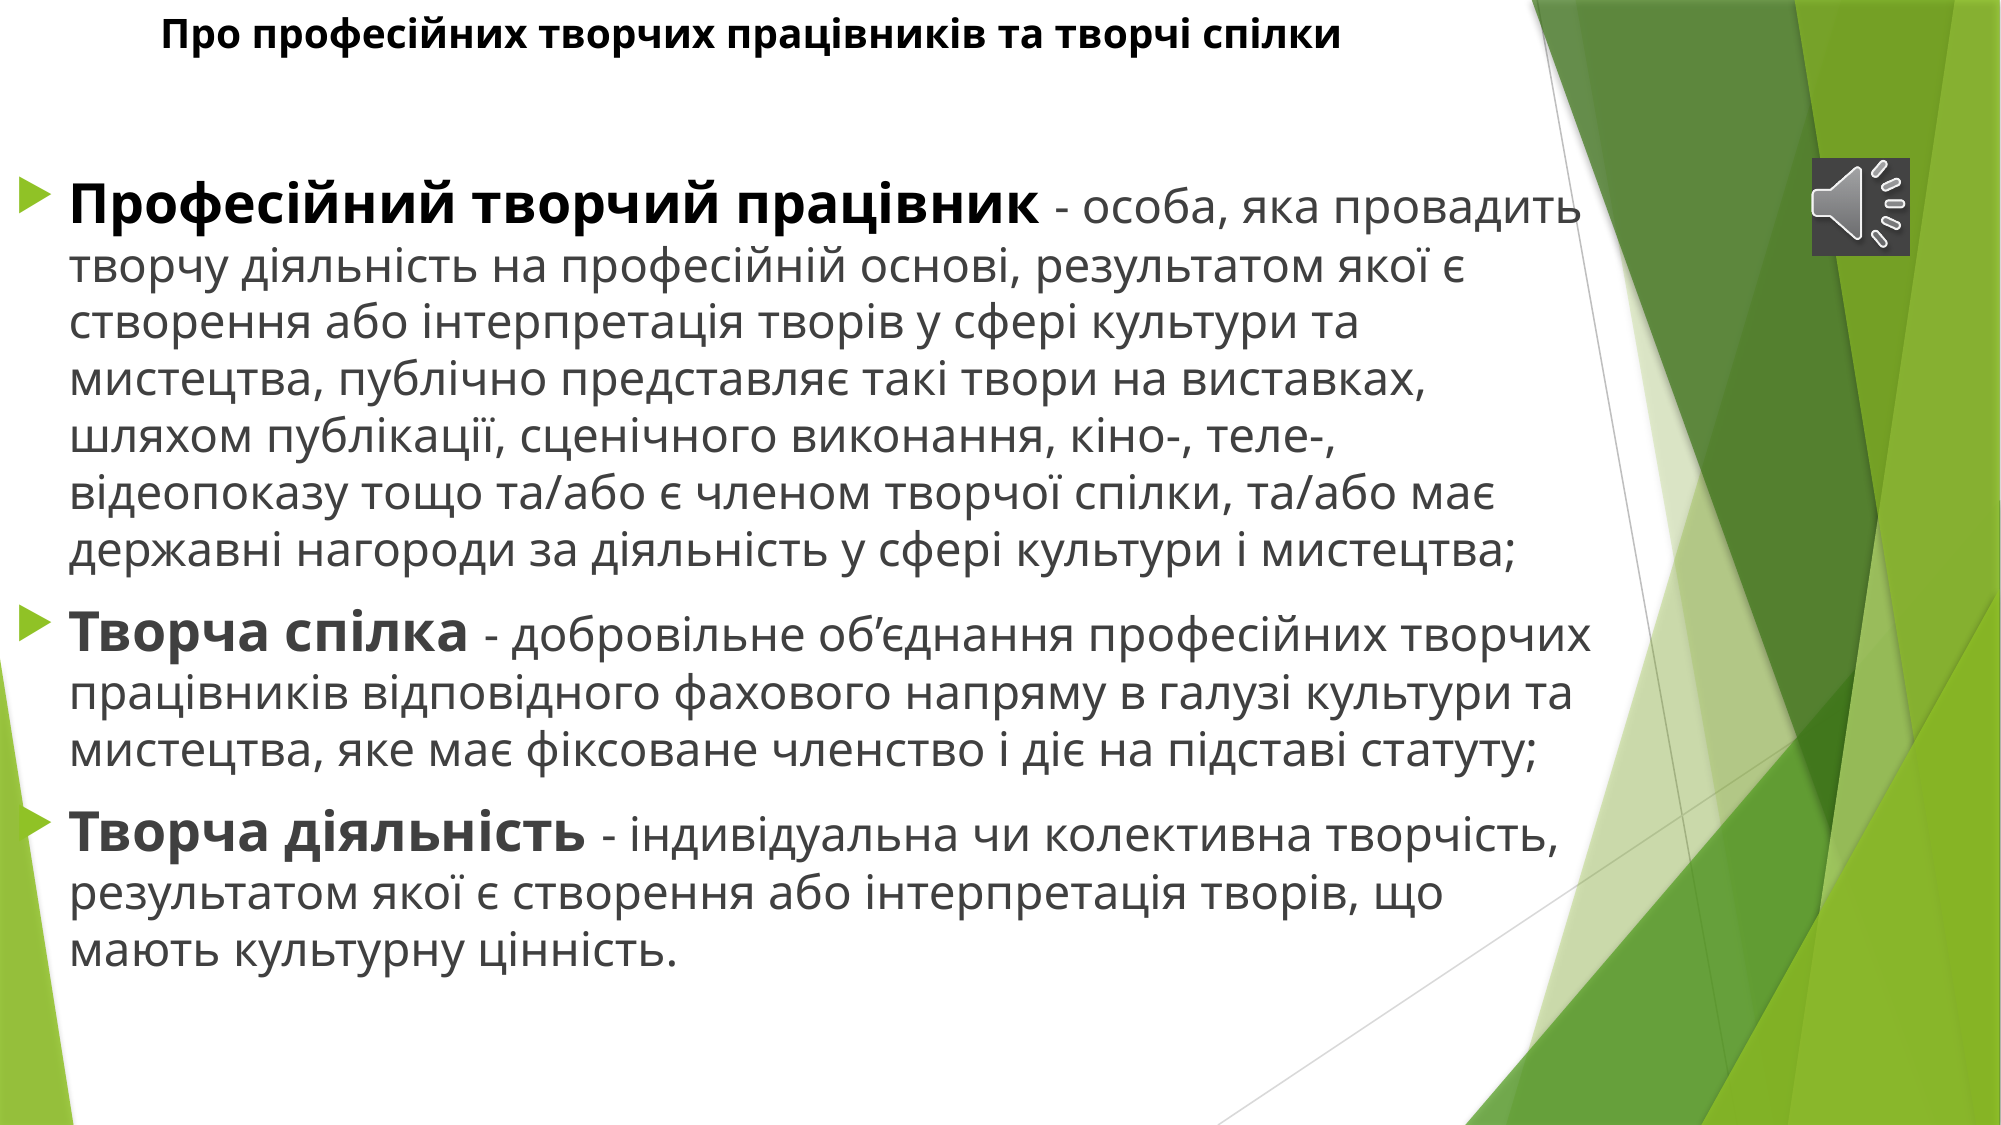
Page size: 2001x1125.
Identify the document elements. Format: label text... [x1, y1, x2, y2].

title Про професійних творчих працівників та творчі спілки [0, 0, 1522, 160]
picture [1810, 156, 1912, 258]
list Професійний творчий працівник - особа, яка провадить творчу діяльність на професійній основі, результатом якої є створення або інтерпретація творів у сфері культури та мистецтва, публічно представляє такі твори на виставках, шляхом публікації, сценічного виконання, кіно-, теле-, відеопоказу тощо та/або є членом творчої спілки, та/або має державні нагороди за діяльність у сфері культури і мистецтва; Творча спілка - добровільне об’єднання професійних творчих працівників відповідного фахового напряму в галузі культури та мистецтва, яке має фіксоване членство і діє на підставі статуту; Творча діяльність - індивідуальна чи колективна творчість, результатом якої є створення або інтерпретація творів, що мають культурну цінність. [0, 160, 1615, 1096]
